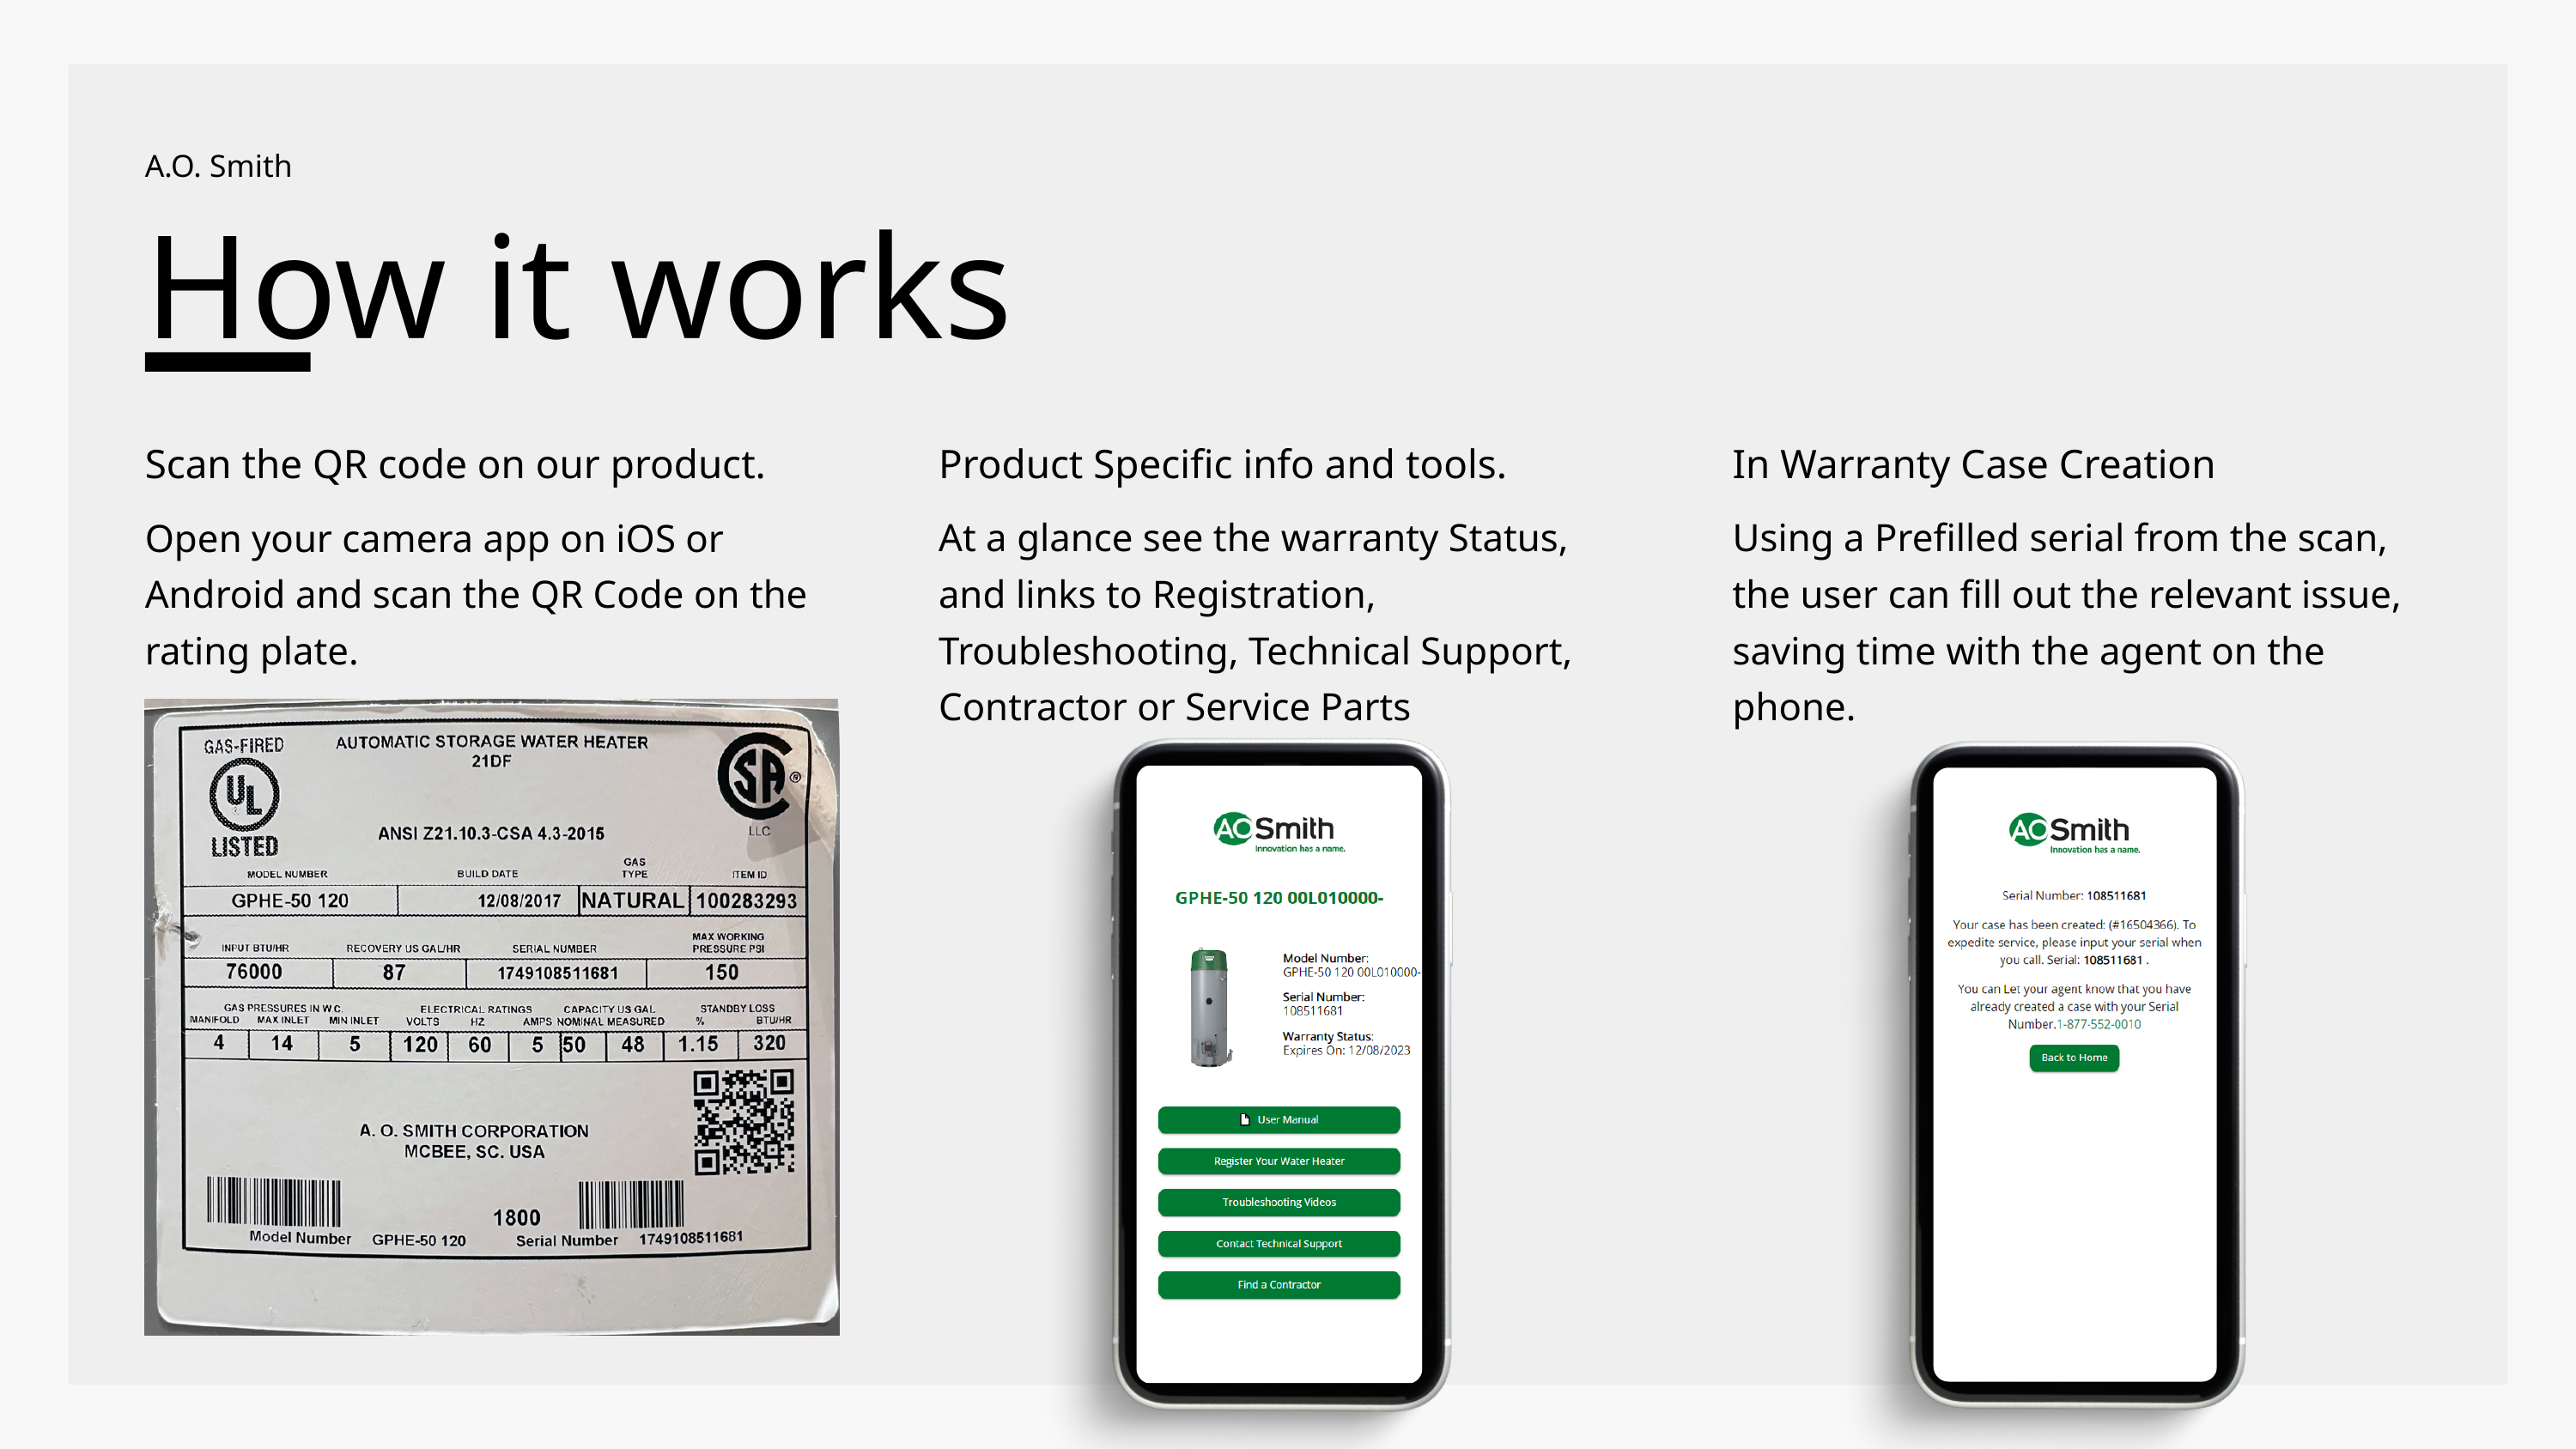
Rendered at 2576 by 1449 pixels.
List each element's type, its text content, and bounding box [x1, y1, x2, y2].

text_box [938, 430, 1638, 729]
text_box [1732, 435, 2432, 724]
picture [1574, 706, 2508, 1449]
picture [144, 698, 1716, 1449]
text_box How it works [144, 209, 2220, 367]
text_box [144, 352, 311, 372]
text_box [1136, 765, 1423, 1385]
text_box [144, 435, 844, 669]
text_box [1933, 767, 2218, 1382]
text_box A.O. Smith [144, 140, 979, 184]
text_box [68, 64, 2508, 1385]
